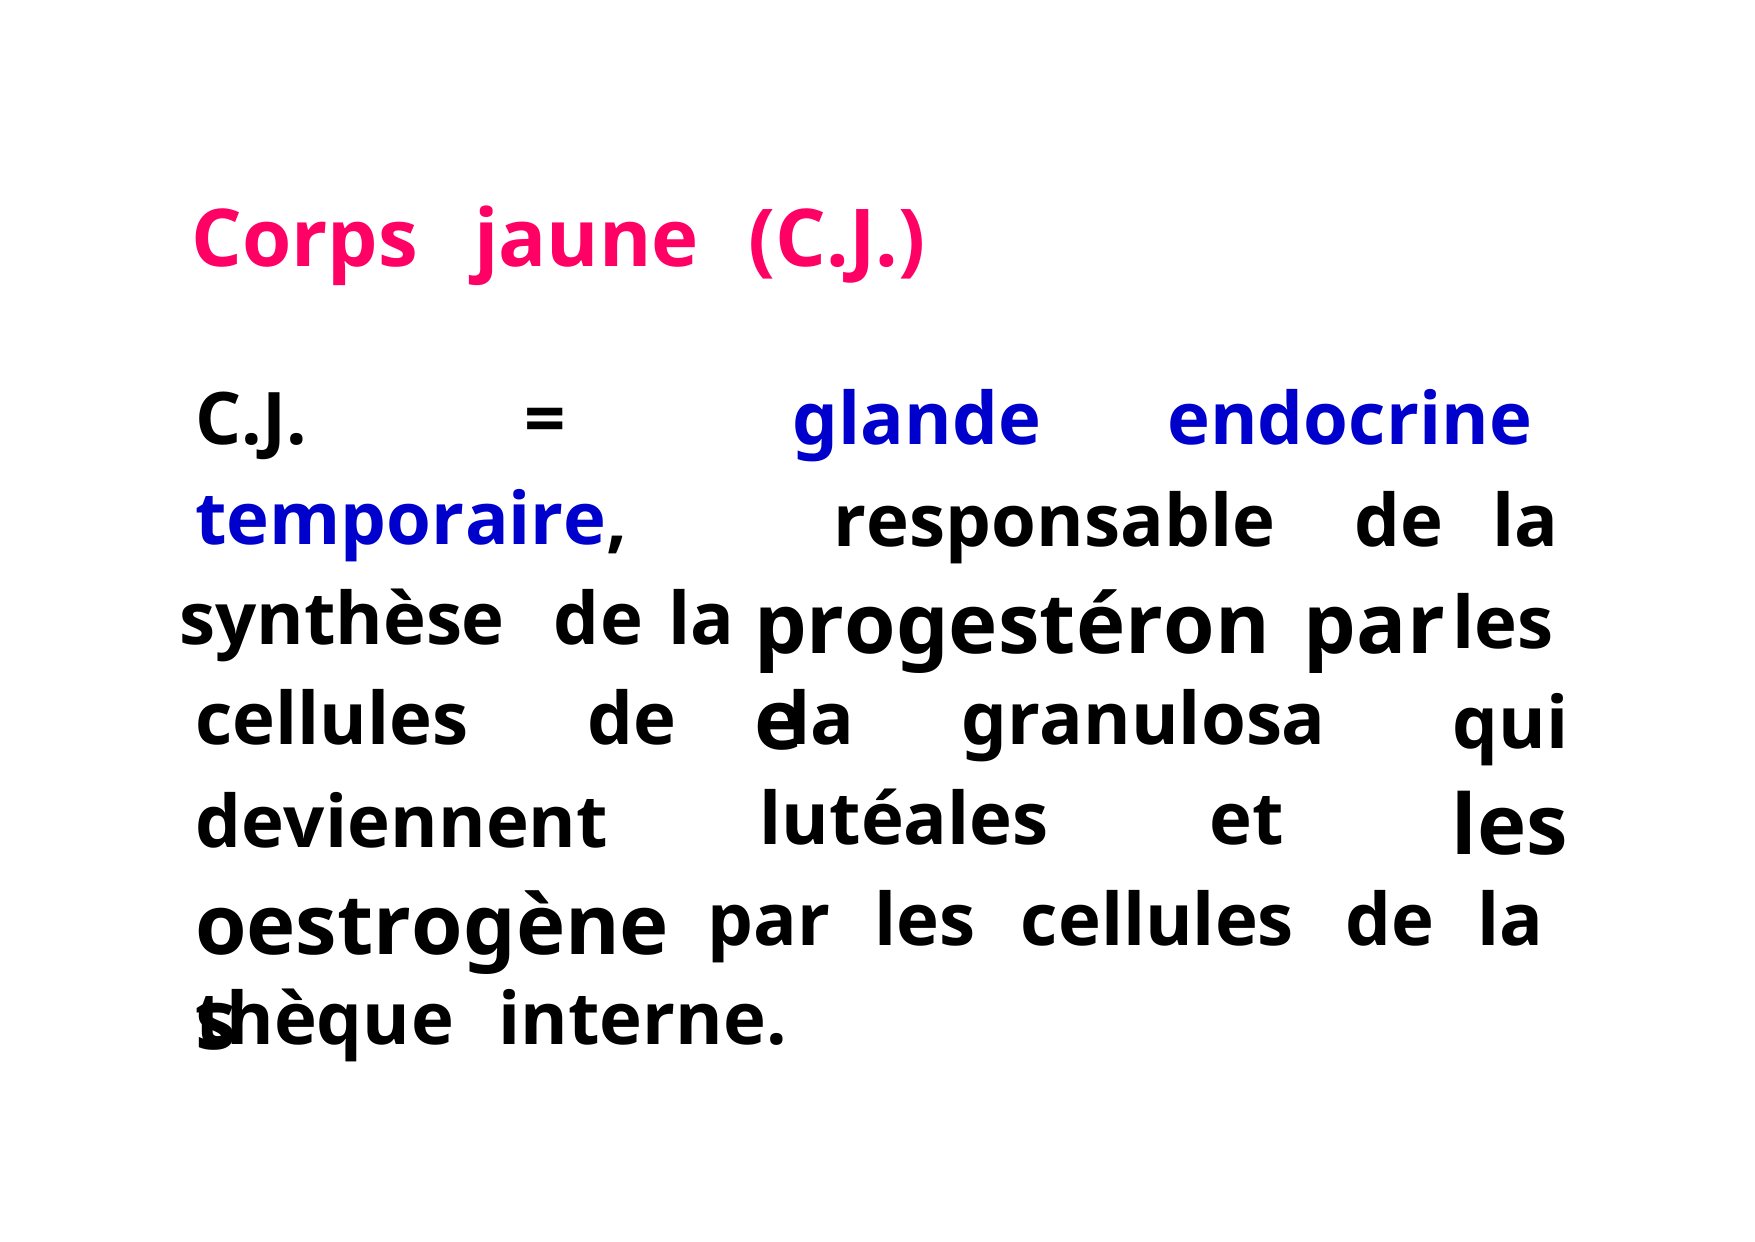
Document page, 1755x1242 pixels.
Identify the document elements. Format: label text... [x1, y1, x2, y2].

text_box interne. [496, 983, 833, 1072]
text_box = [522, 382, 590, 471]
text_box temporaire, [193, 483, 682, 571]
text_box la [785, 683, 872, 771]
text_box (C.J.) [746, 199, 1030, 296]
text_box et [1207, 783, 1310, 872]
text_box la [666, 583, 753, 671]
text_box thèque [193, 983, 477, 1072]
text_box les [872, 883, 1000, 972]
text_box de [585, 683, 699, 771]
text_box C.J. [193, 382, 390, 471]
text_box cellules [1018, 883, 1324, 972]
text_box endocrine [1165, 382, 1562, 471]
text_box granulosa [959, 683, 1348, 771]
text_box de [551, 583, 665, 671]
text_box jaune [472, 199, 725, 296]
text_box deviennent oestrogènes [193, 783, 686, 972]
text_box synthèse [177, 581, 565, 671]
text_box de par [1301, 483, 1449, 671]
text_box de [1343, 883, 1456, 972]
text_box lutéales [757, 783, 1083, 872]
text_box la [1475, 883, 1562, 972]
text_box cellules [193, 683, 499, 771]
text_box la les qui les [1449, 483, 1577, 872]
text_box glande [790, 382, 1060, 471]
text_box par [705, 883, 853, 972]
text_box responsable progestérone [752, 483, 1301, 671]
text_box Corps [189, 199, 451, 296]
